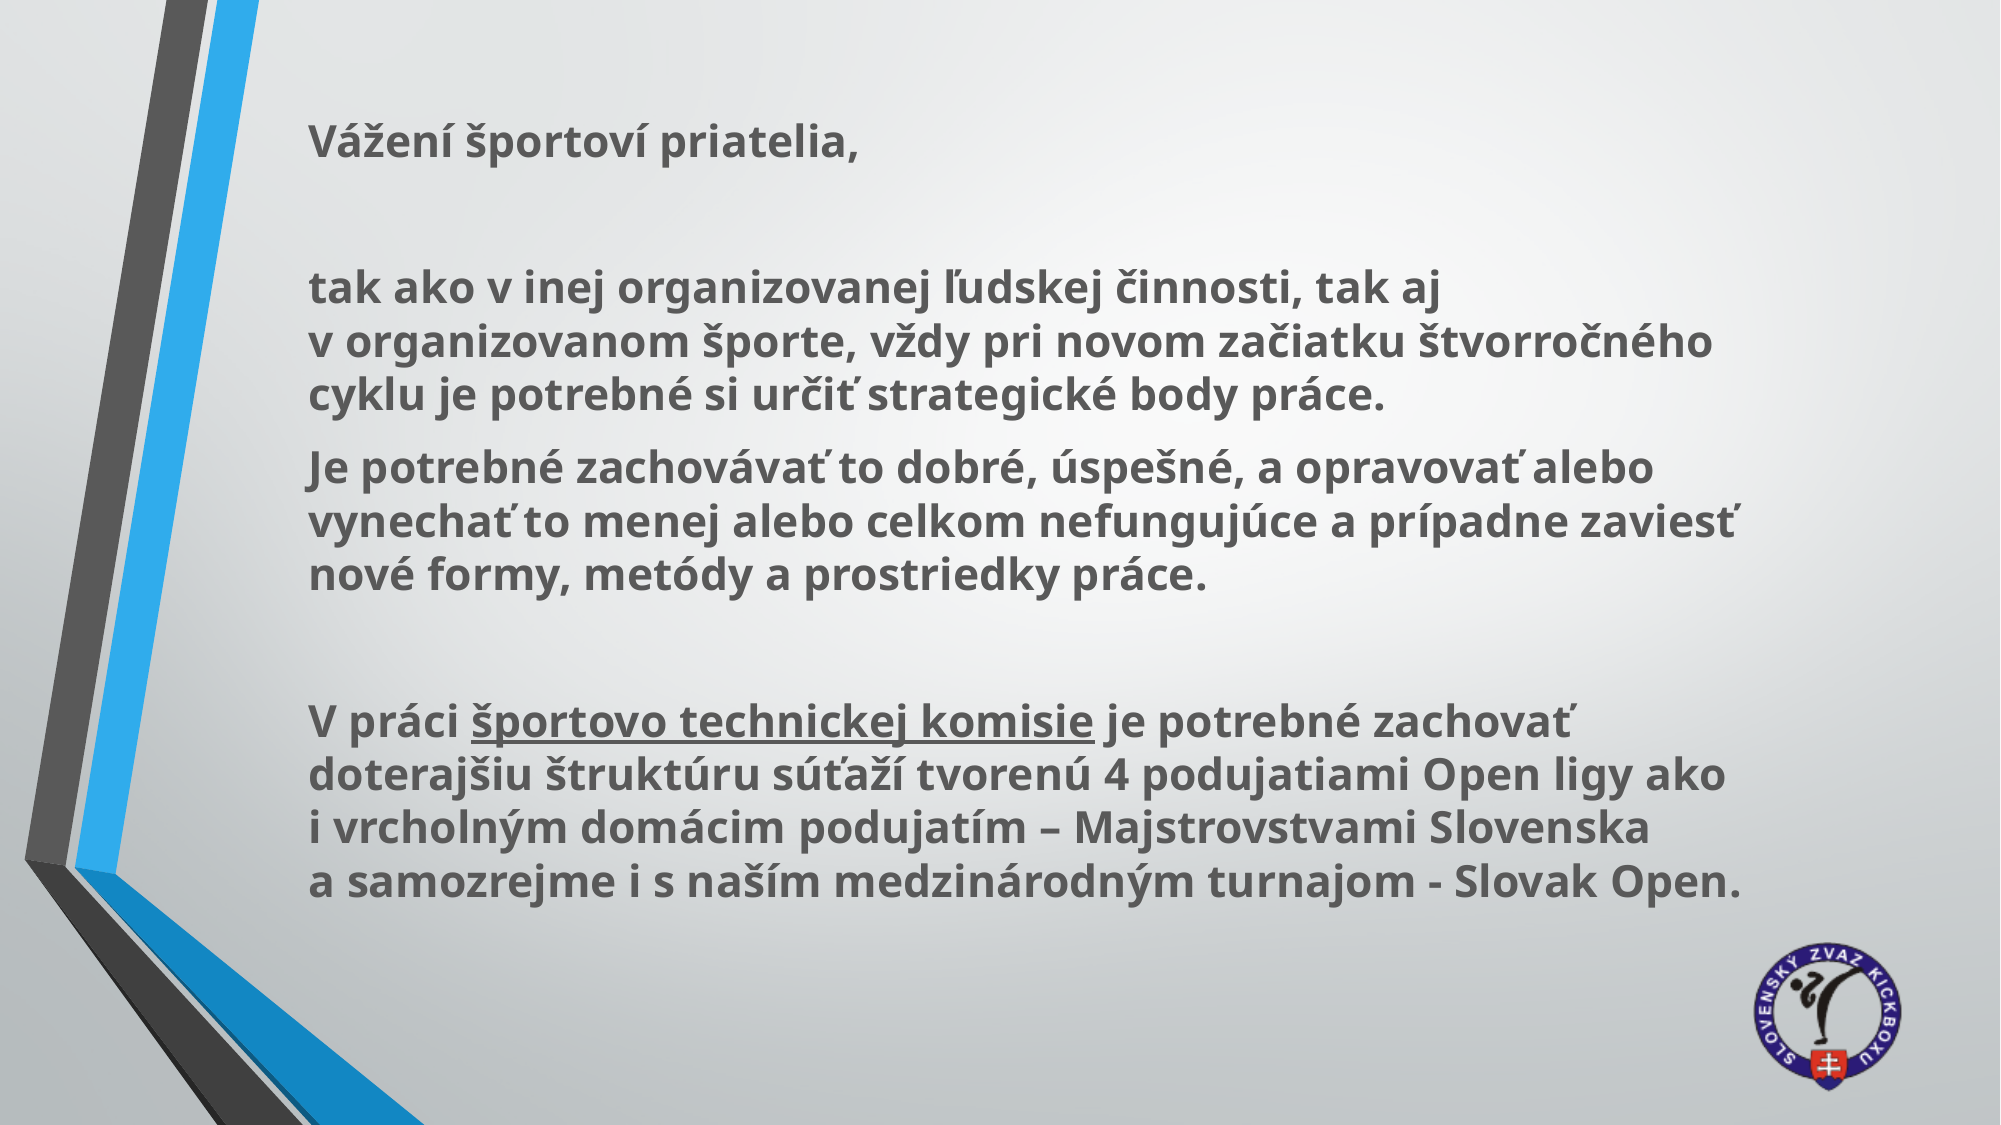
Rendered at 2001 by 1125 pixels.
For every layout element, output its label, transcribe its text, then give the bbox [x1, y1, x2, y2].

list Vážení športoví priatelia, tak ako v inej organizovanej ľudskej činnosti, tak aj v organizovanom športe, vždy pri novom začiatku štvorročného cyklu je potrebné si určiť strategické body práce. Je potrebné zachovávať to dobré, úspešné, a opravovať alebo vynechať to menej alebo celkom nefungujúce a prípadne zaviesť nové formy, metódy a prostriedky práce. V práci športovo technickej komisie je potrebné zachovať doterajšiu štruktúru súťaží tvorenú 4 podujatiami Open ligy ako i vrcholným domácim podujatím – Majstrovstvami Slovenska a samozrejme i s naším medzinárodným turnajom - Slovak Open. [293, 100, 1800, 919]
picture [1752, 942, 1905, 1095]
